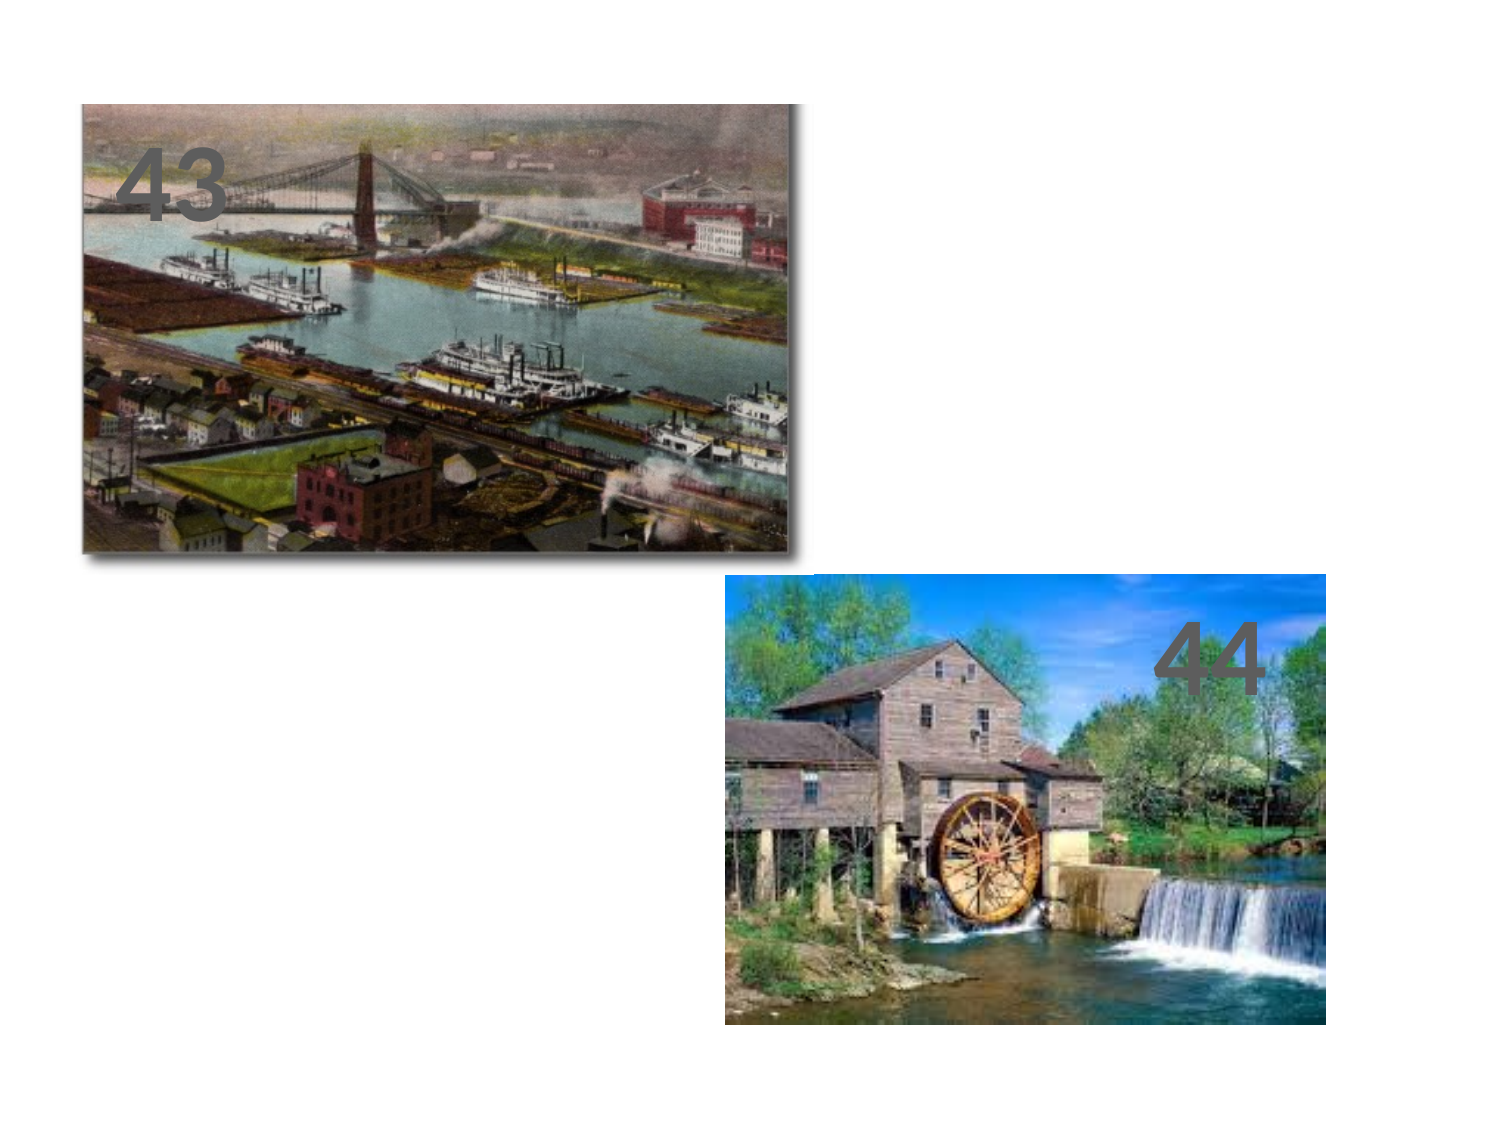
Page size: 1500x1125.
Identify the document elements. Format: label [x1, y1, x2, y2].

picture [74, 104, 1326, 1026]
